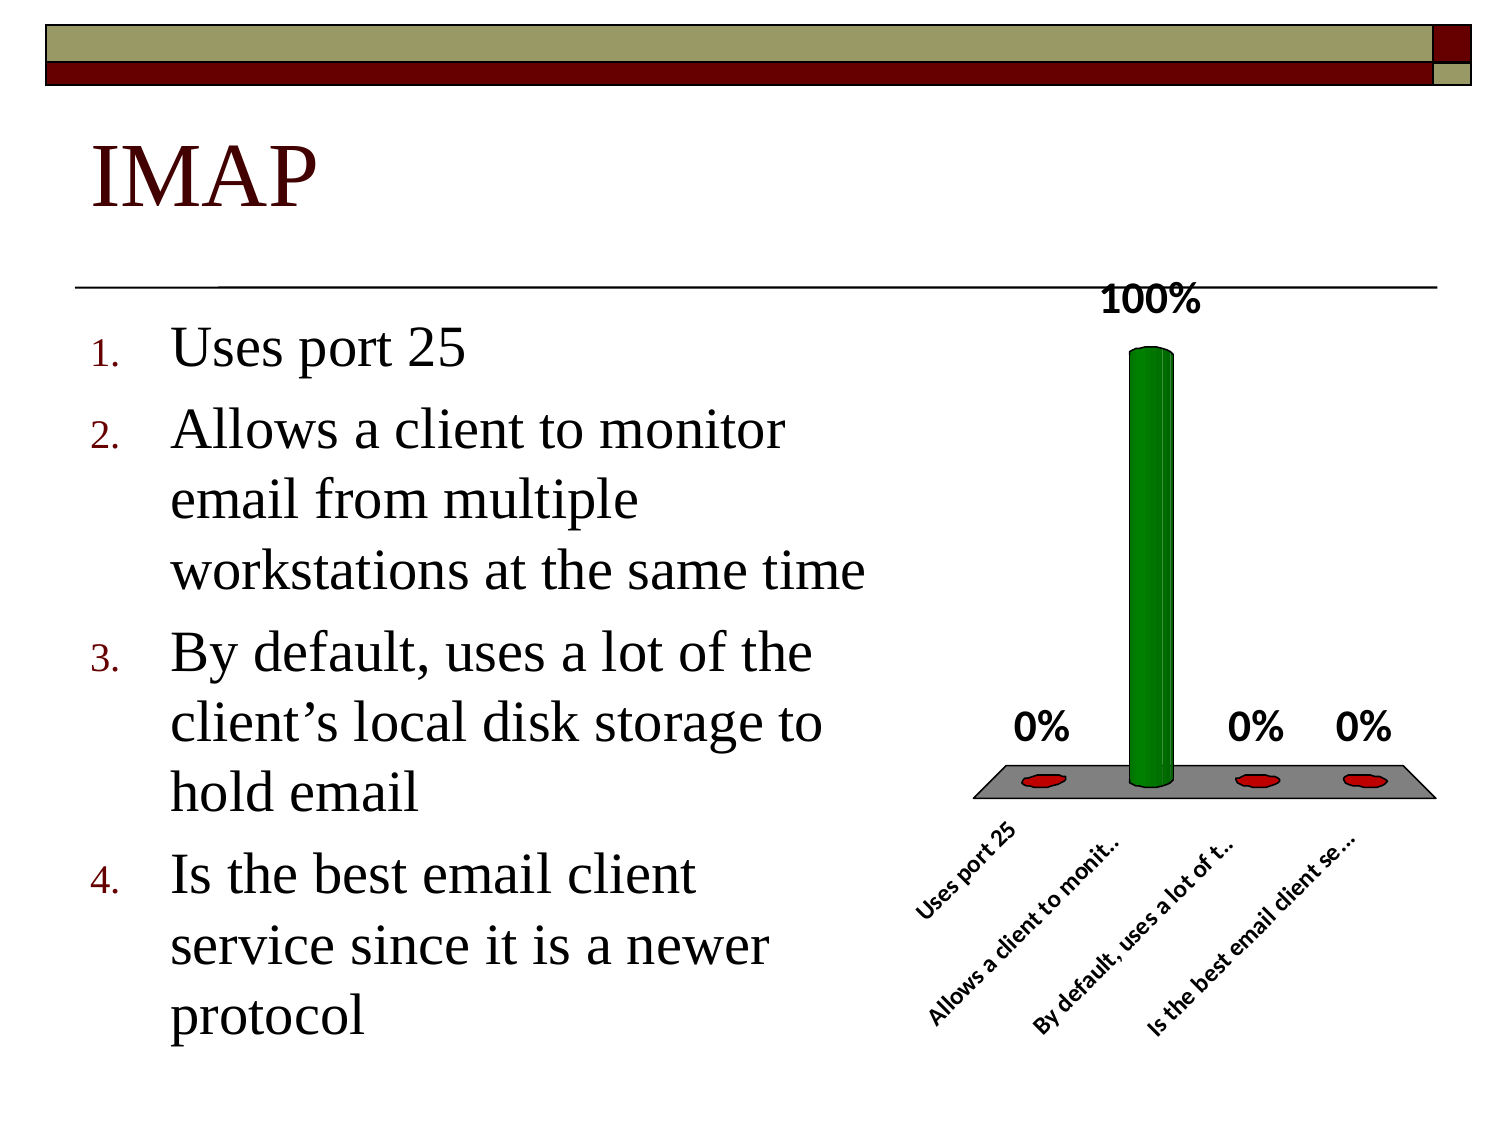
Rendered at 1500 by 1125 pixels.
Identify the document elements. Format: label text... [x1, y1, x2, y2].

list Uses port 25 Allows a client to monitor email from multiple workstations at the same time By default, uses a lot of the client’s local disk storage to hold email Is the best email client service since it is a newer protocol [74, 299, 719, 1101]
title IMAP [74, 44, 1426, 233]
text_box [724, 255, 1476, 1101]
